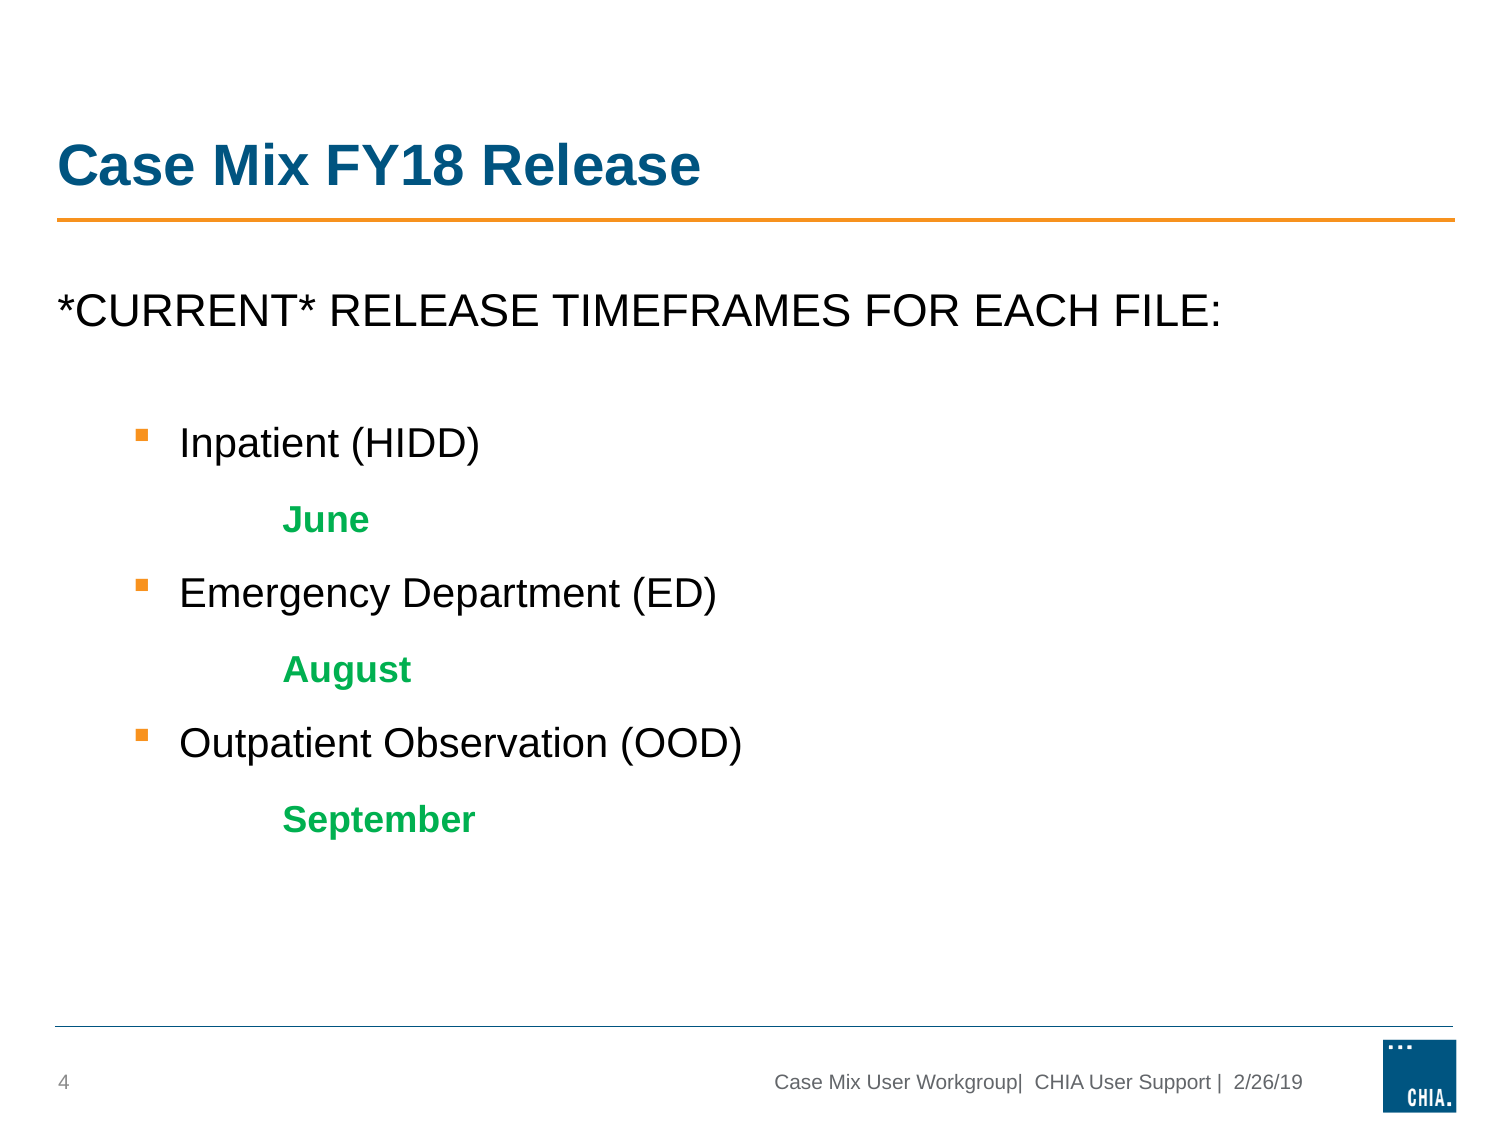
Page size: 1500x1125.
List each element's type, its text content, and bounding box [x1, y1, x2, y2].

text_box Case Mix FY18 Release [42, 119, 1360, 205]
picture [1420, 1089, 1426, 1105]
picture [1381, 1038, 1457, 1114]
picture [1408, 1089, 1415, 1106]
slide_number 4 [43, 1050, 131, 1111]
footer Case Mix User Workgroup| CHIA User Support | 2/26/19 [255, 1050, 1318, 1111]
text_box *CURRENT* RELEASE TIMEFRAMES FOR EACH FILE: Inpatient (HIDD) June Emergency Department (ED) August Outpatient Observation (OOD) September [42, 273, 1382, 848]
picture [1436, 1089, 1444, 1105]
